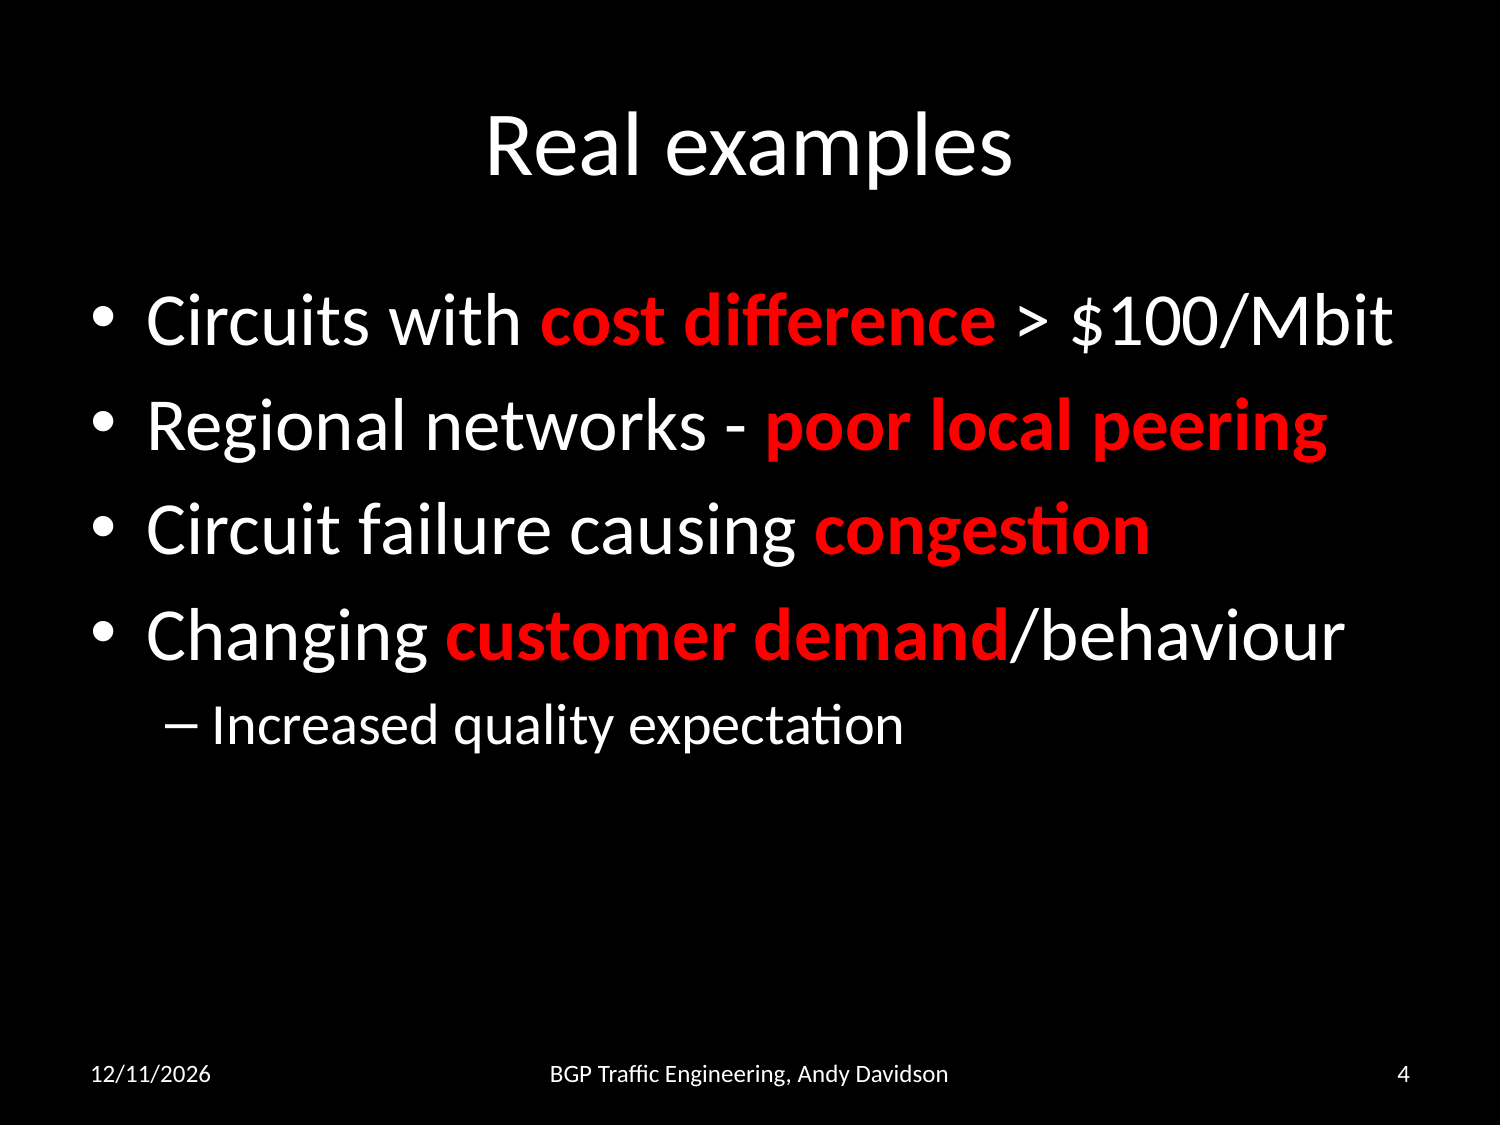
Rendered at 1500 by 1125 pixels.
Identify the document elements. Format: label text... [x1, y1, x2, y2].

footer BGP Traffic Engineering, Andy Davidson [512, 1042, 988, 1103]
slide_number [75, 1042, 425, 1103]
slide_number 4 [1074, 1042, 1425, 1103]
title Real examples [75, 45, 1425, 233]
list Circuits with cost difference > $100/Mbit Regional networks - poor local peering Circuit failure causing congestion Changing customer demand/behaviour Increased quality expectation [75, 262, 1425, 1005]
